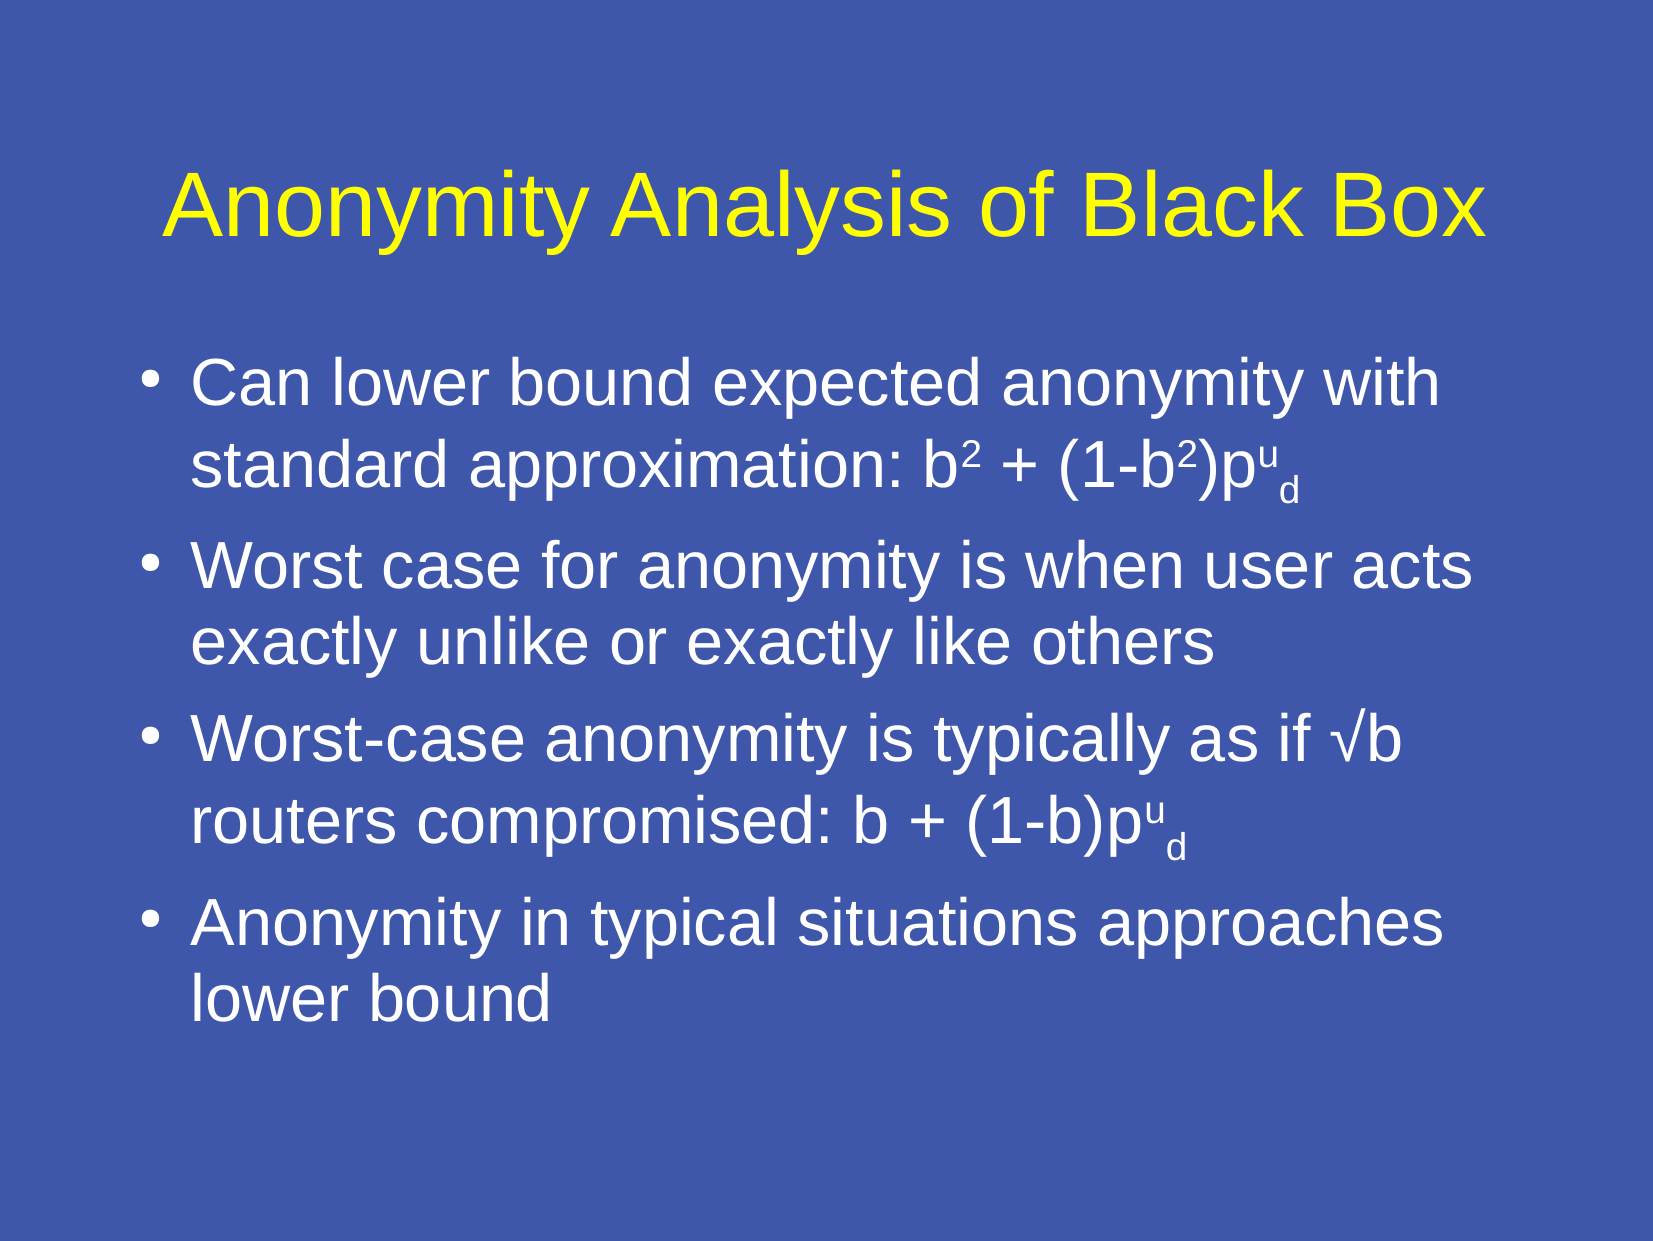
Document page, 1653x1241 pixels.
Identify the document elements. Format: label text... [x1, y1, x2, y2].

title Anonymity Analysis of Black Box [121, 102, 1532, 309]
list Can lower bound expected anonymity with standard approximation: b2 + (1-b2)pud Worst case for anonymity is when user acts exactly unlike or exactly like others Worst-case anonymity is typically as if √b routers compromised: b + (1-b)pud Anonymity in typical situations approaches lower bound [121, 344, 1532, 1125]
